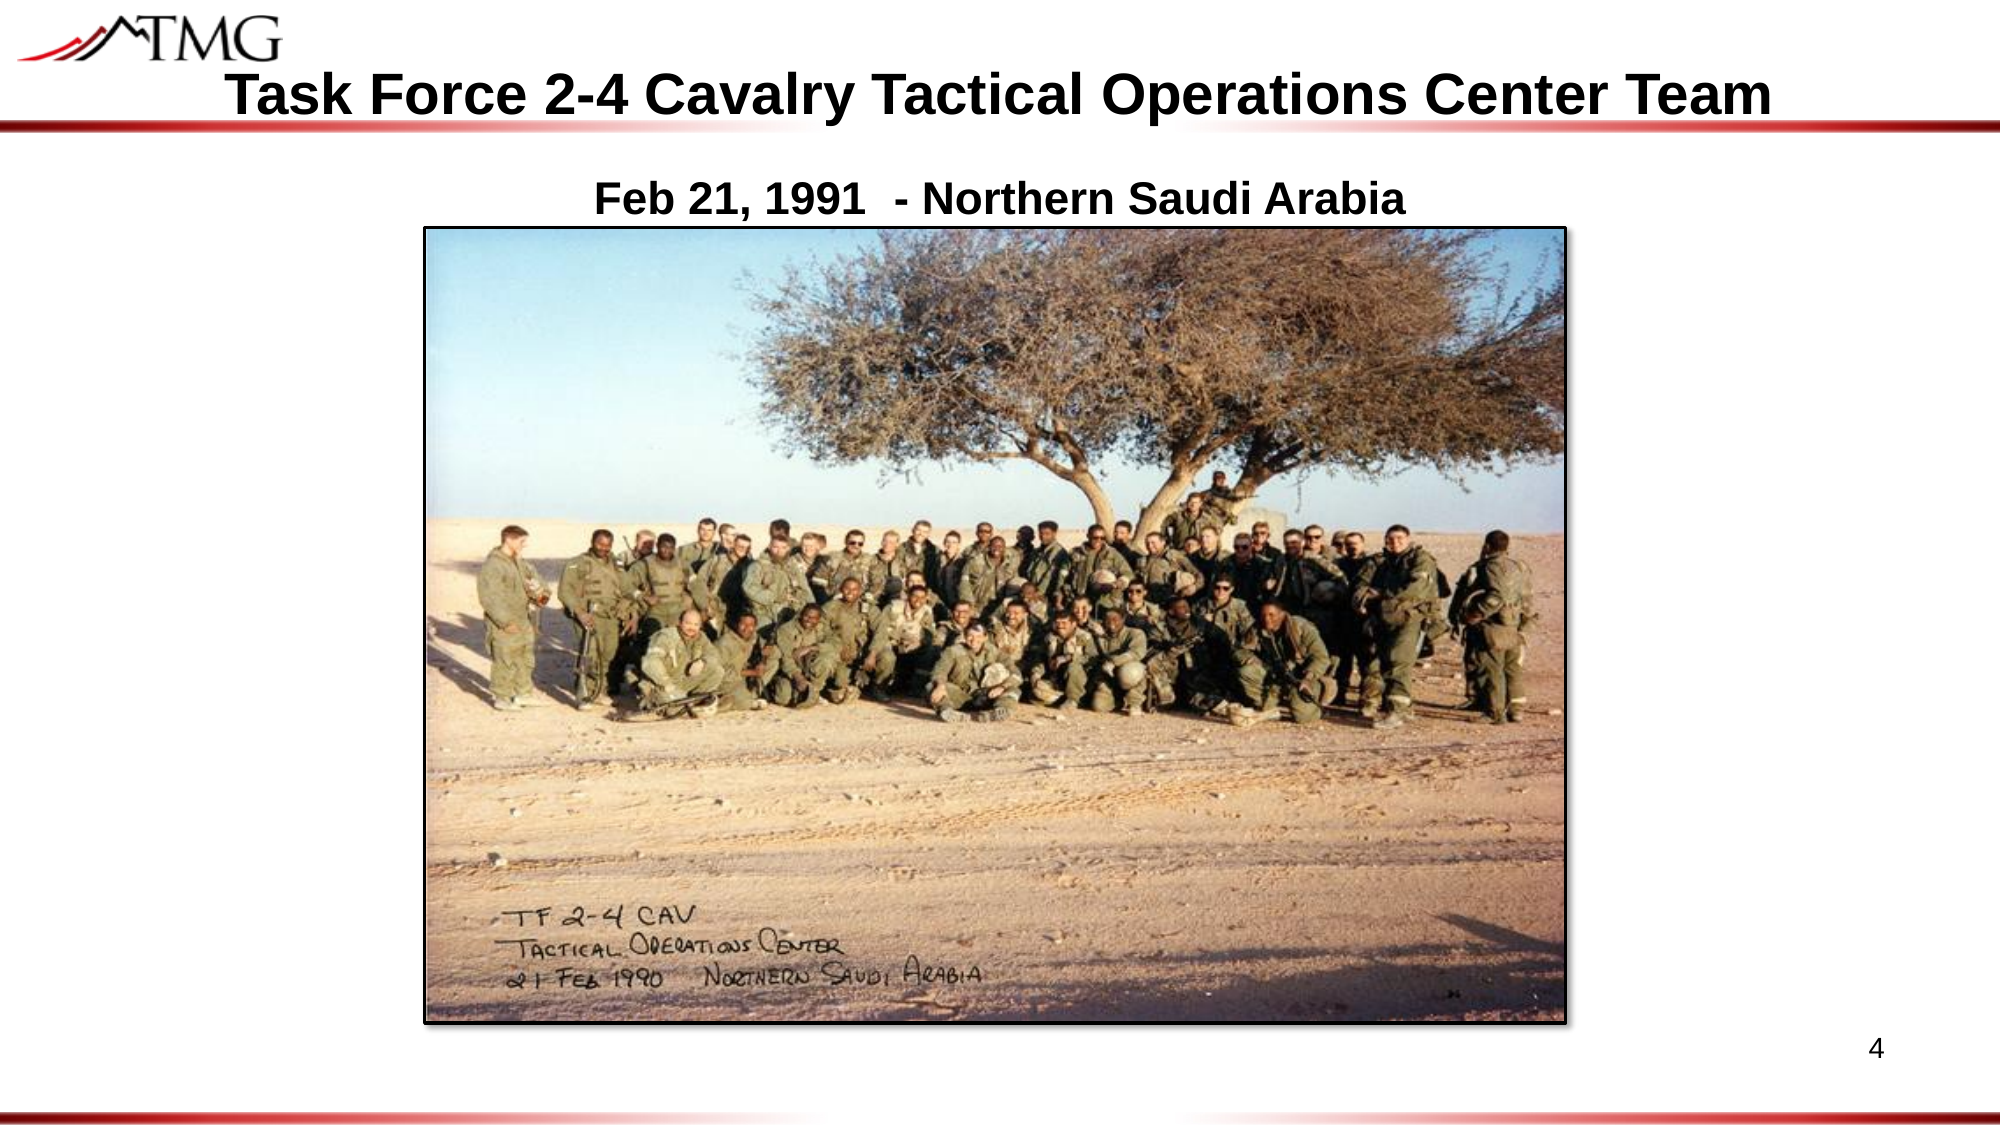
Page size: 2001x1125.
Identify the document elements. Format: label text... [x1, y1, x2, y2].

picture [17, 15, 283, 54]
picture [0, 1112, 2000, 1125]
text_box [421, 224, 1579, 1036]
text_box Task Force 2-4 Cavalry Tactical Operations Center Team Feb 21, 1991 - Northern Saudi Arabia [0, 54, 2000, 224]
slide_number 4 [1433, 1021, 1901, 1101]
